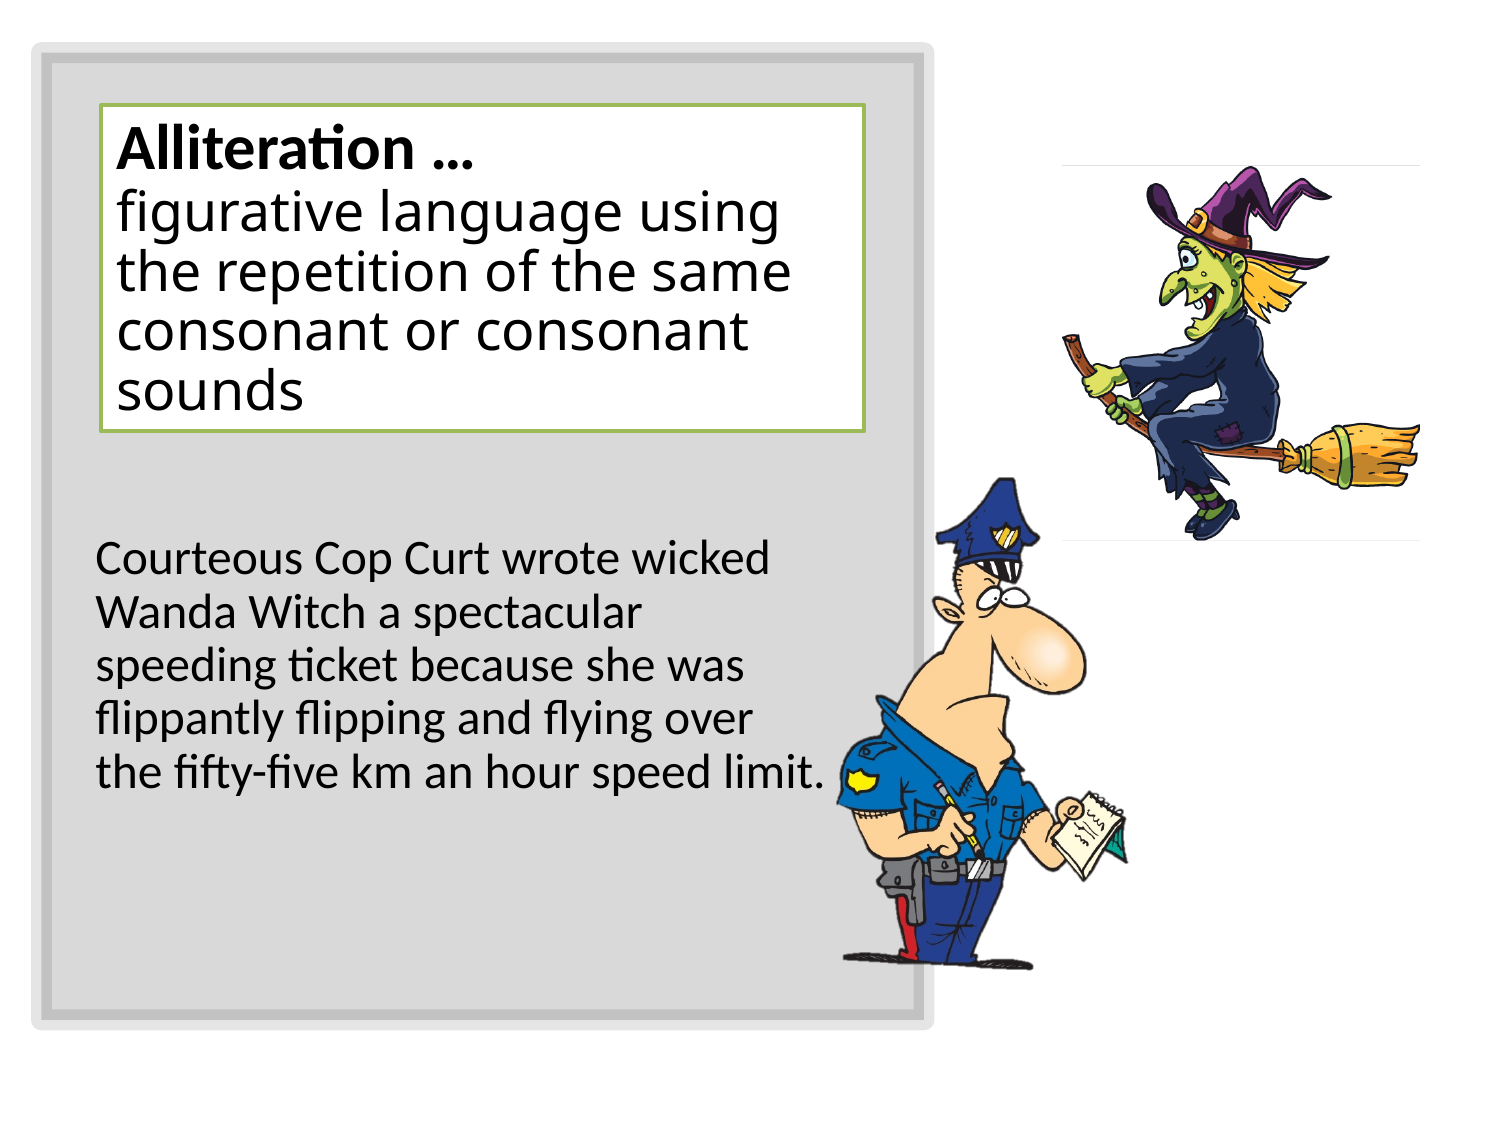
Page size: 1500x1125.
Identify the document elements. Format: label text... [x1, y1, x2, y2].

text_box Courteous Cop Curt wrote wicked Wanda Witch a spectacular speeding ticket because she was flippantly flipping and flying over the fifty-five km an hour speed limit. [80, 524, 816, 827]
text_box [39, 51, 926, 1022]
title Alliteration … figurative language using the repetition of the same consonant or consonant sounds [99, 103, 866, 433]
picture [821, 164, 1420, 1019]
